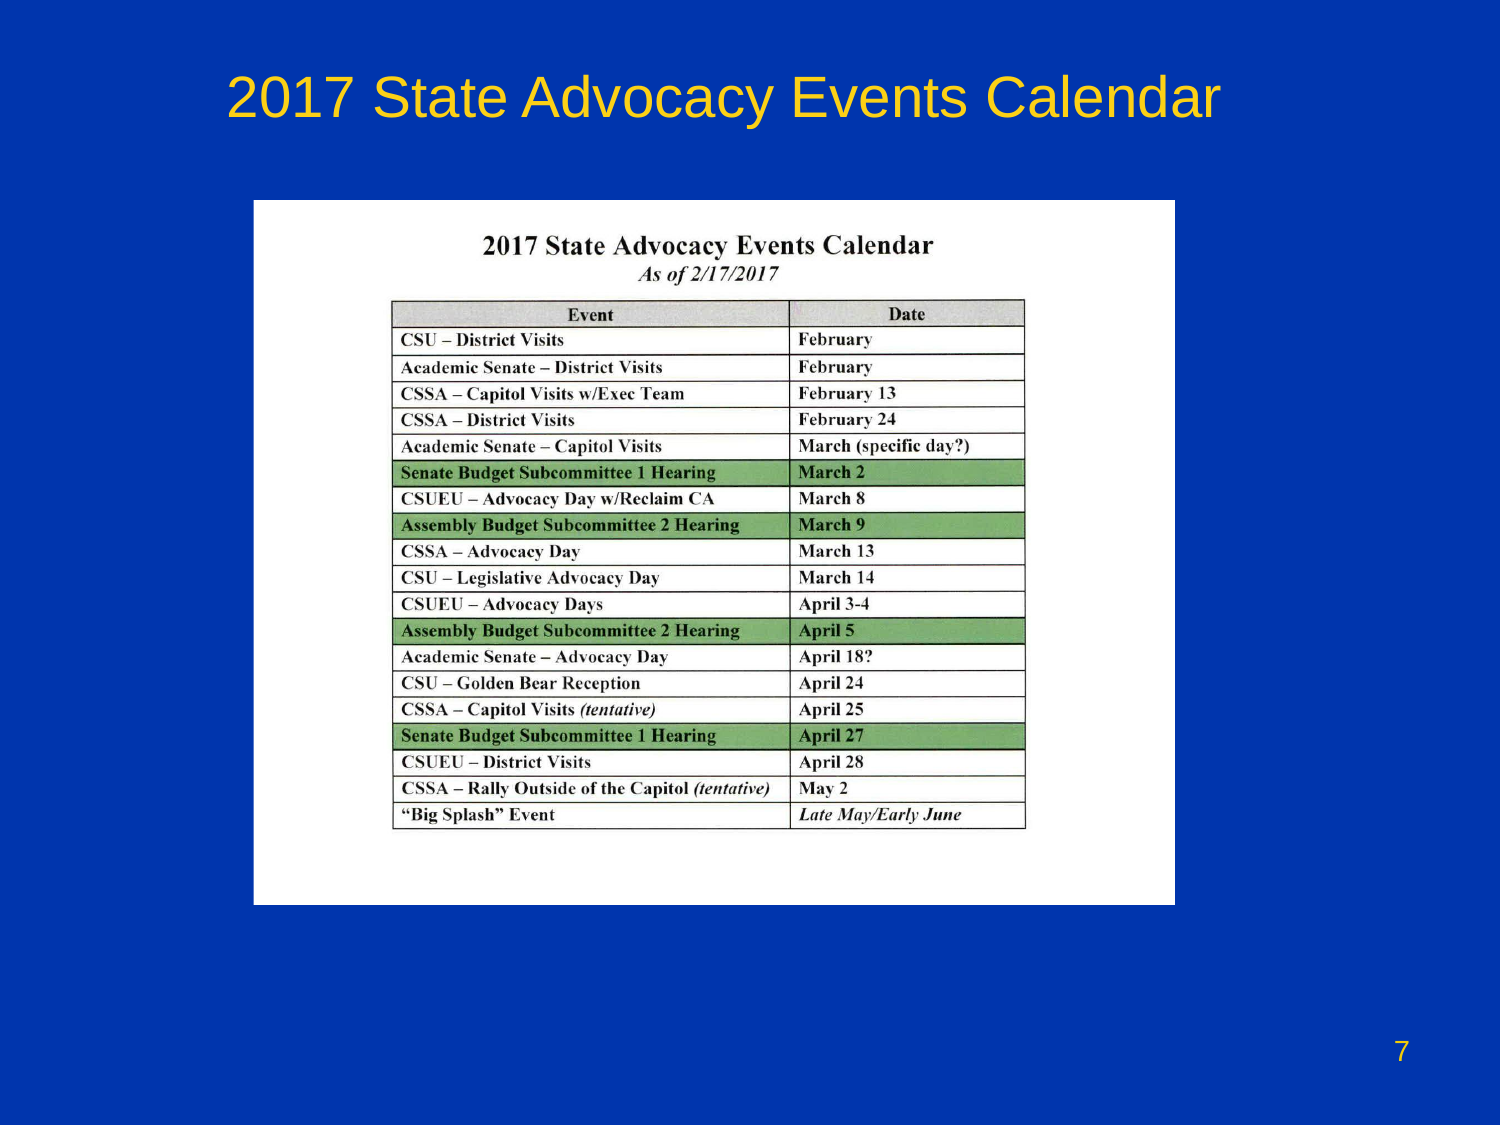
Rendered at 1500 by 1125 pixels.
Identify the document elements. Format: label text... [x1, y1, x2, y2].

text_box 2017 State Advocacy Events Calendar [24, 0, 1425, 188]
picture [253, 199, 1176, 906]
slide_number 7 [1074, 1024, 1426, 1103]
